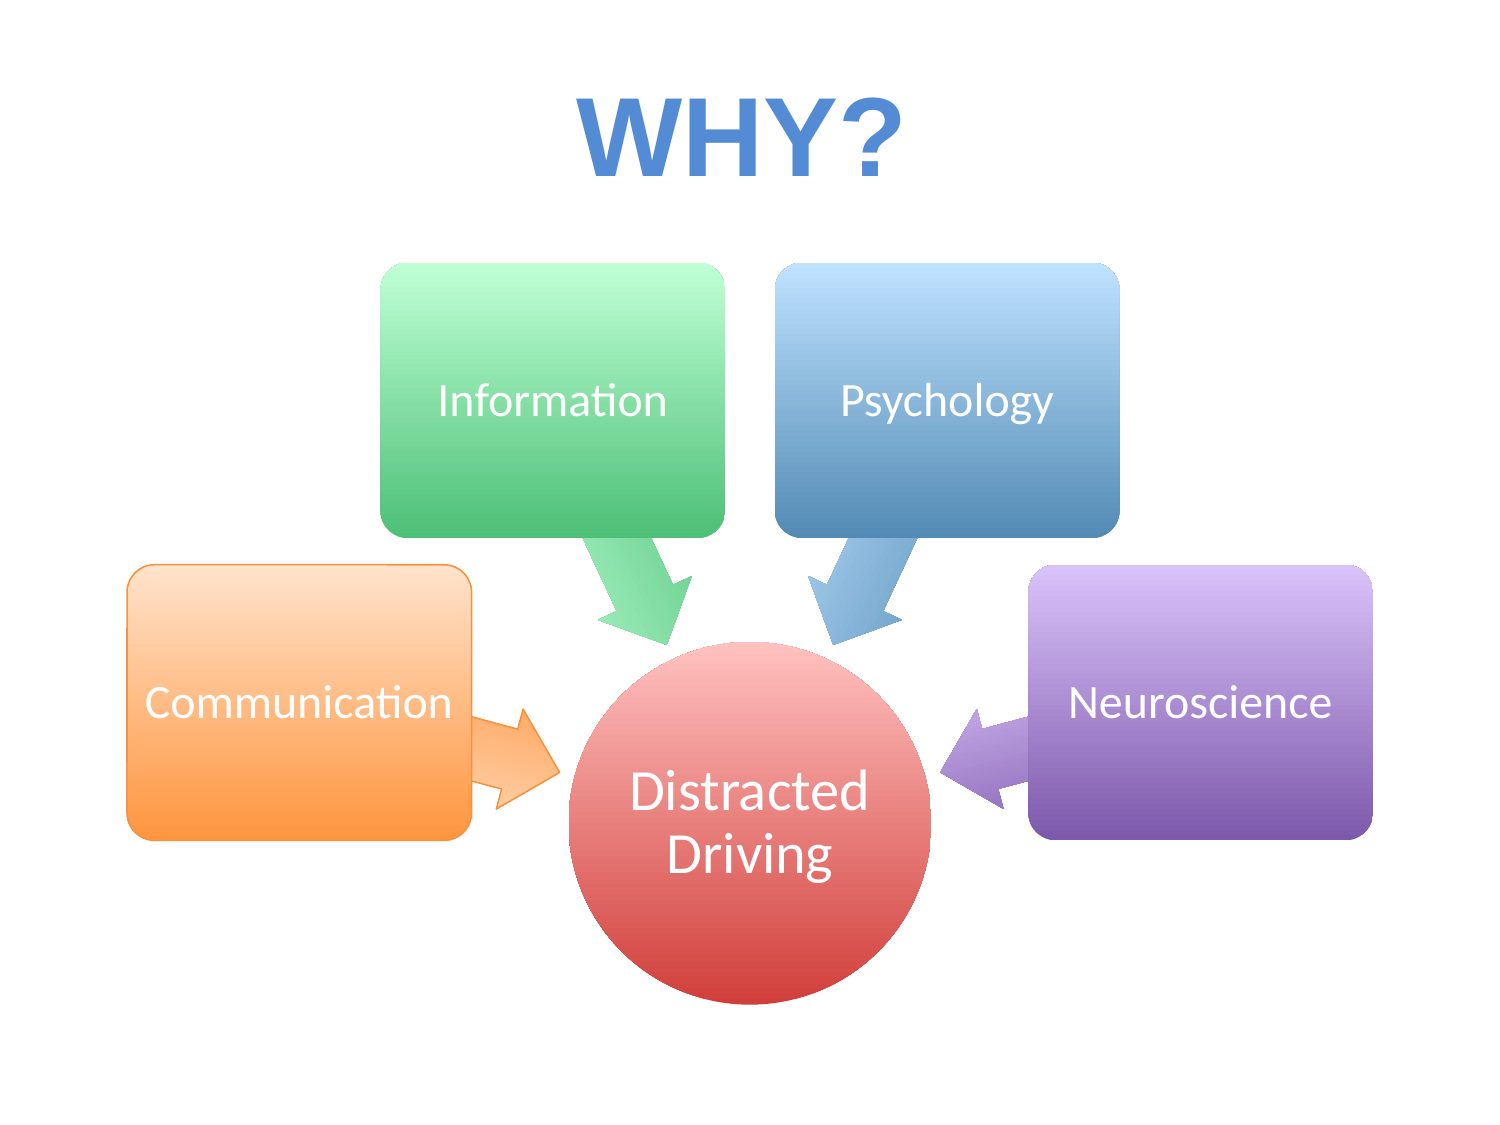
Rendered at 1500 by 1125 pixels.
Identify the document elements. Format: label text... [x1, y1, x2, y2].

text_box WHY? [49, 55, 1435, 208]
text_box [126, 262, 1374, 1005]
